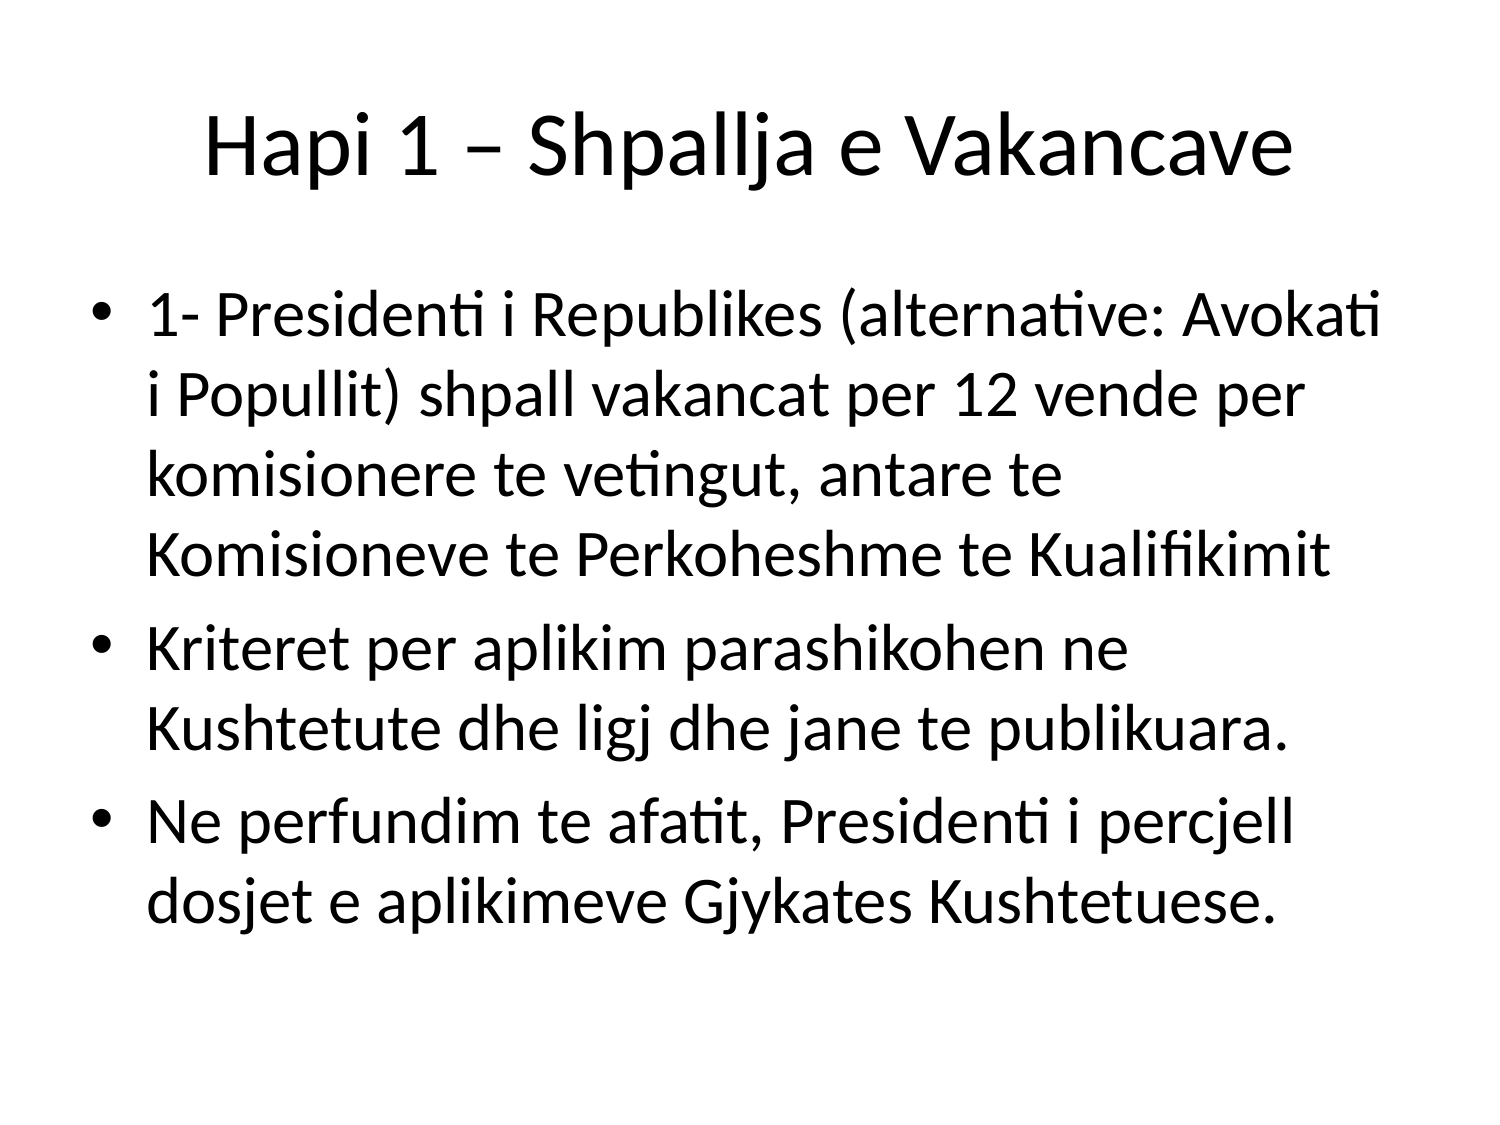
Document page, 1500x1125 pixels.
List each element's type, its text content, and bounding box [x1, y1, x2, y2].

list 1- Presidenti i Republikes (alternative: Avokati i Popullit) shpall vakancat per 12 vende per komisionere te vetingut, antare te Komisioneve te Perkoheshme te Kualifikimit Kriteret per aplikim parashikohen ne Kushtetute dhe ligj dhe jane te publikuara. Ne perfundim te afatit, Presidenti i percjell dosjet e aplikimeve Gjykates Kushtetuese. [75, 262, 1425, 1005]
title Hapi 1 – Shpallja e Vakancave [75, 45, 1425, 233]
